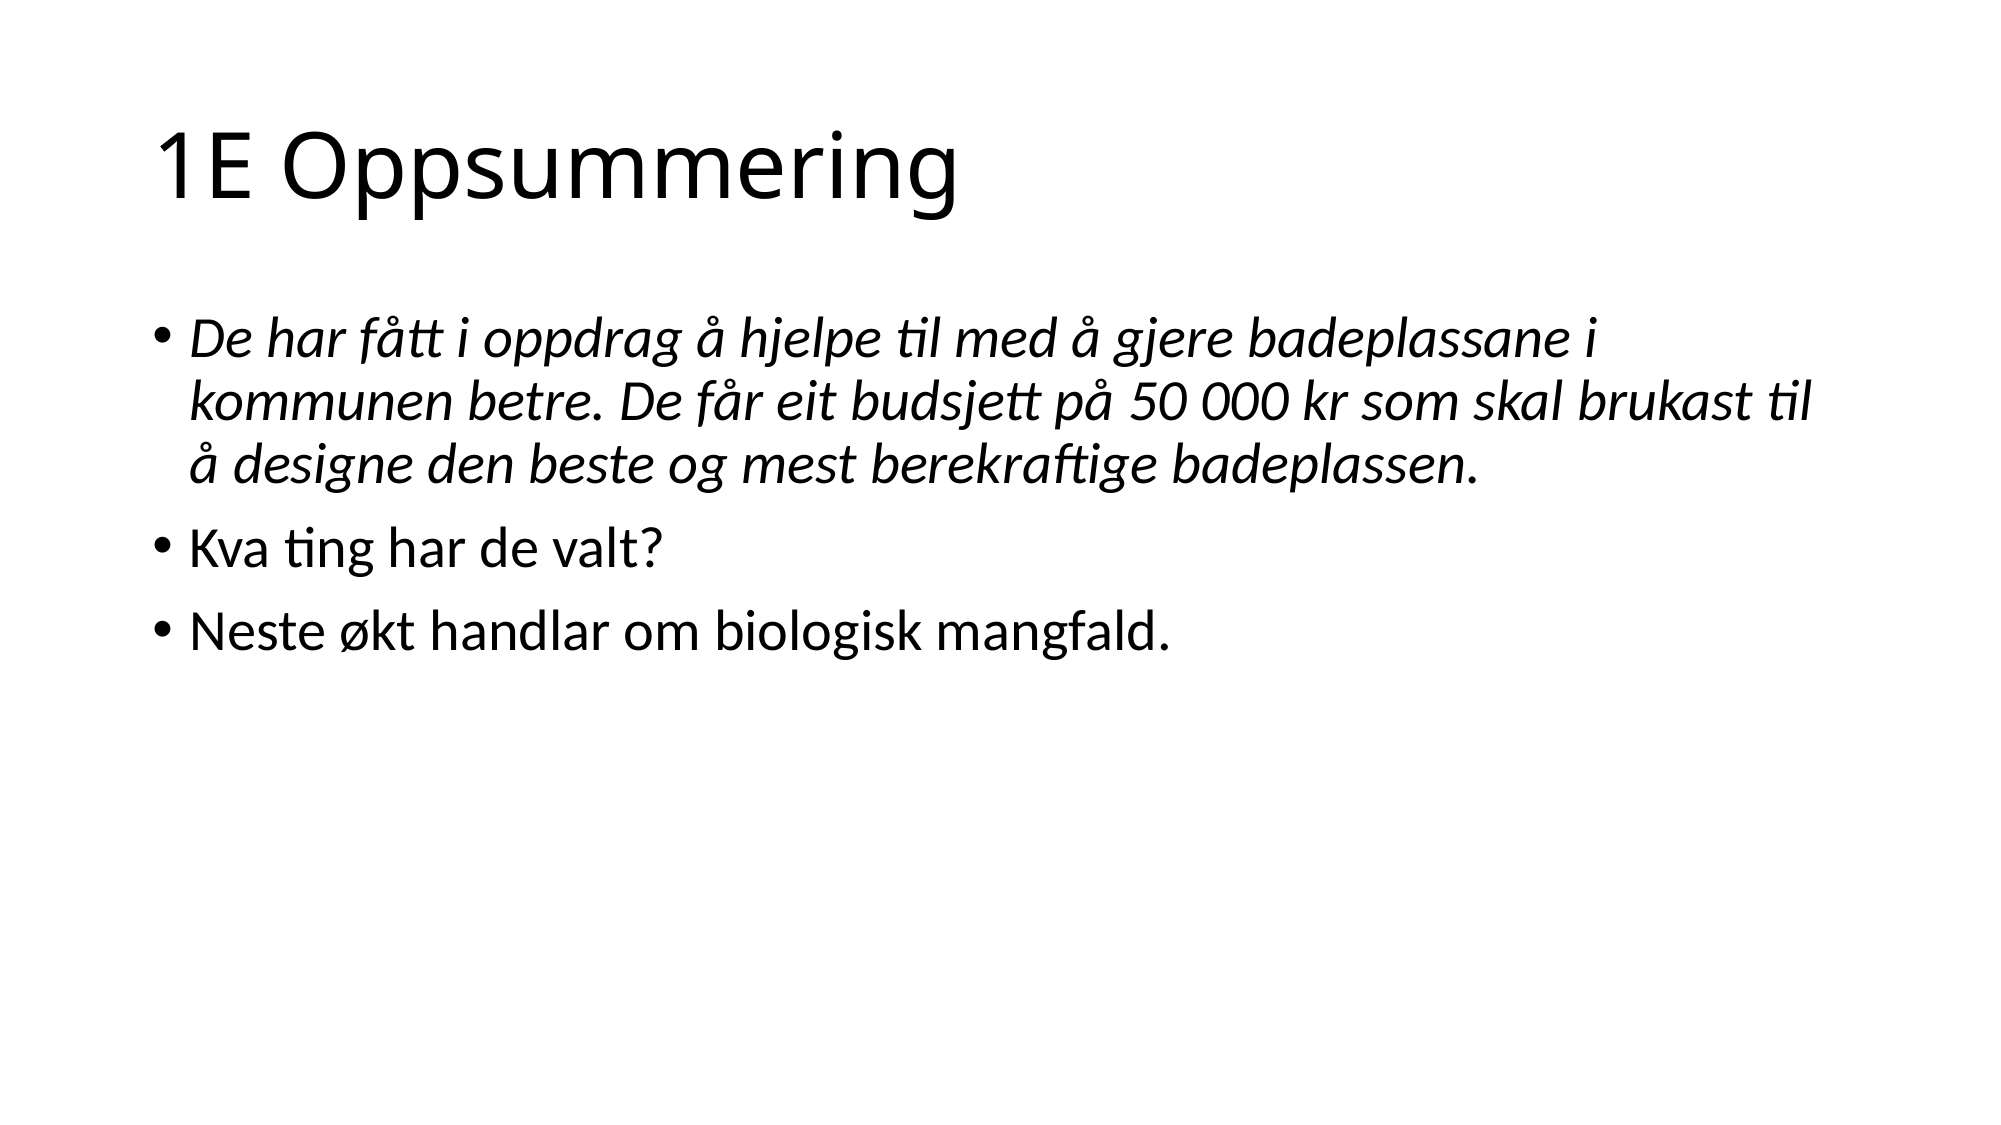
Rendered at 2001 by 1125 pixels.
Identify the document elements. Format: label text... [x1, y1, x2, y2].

title 1E Oppsummering [137, 59, 1863, 278]
list De har fått i oppdrag å hjelpe til med å gjere badeplassane i kommunen betre. De får eit budsjett på 50 000 kr som skal brukast til å designe den beste og mest berekraftige badeplassen. Kva ting har de valt? Neste økt handlar om biologisk mangfald. [137, 299, 1863, 1014]
